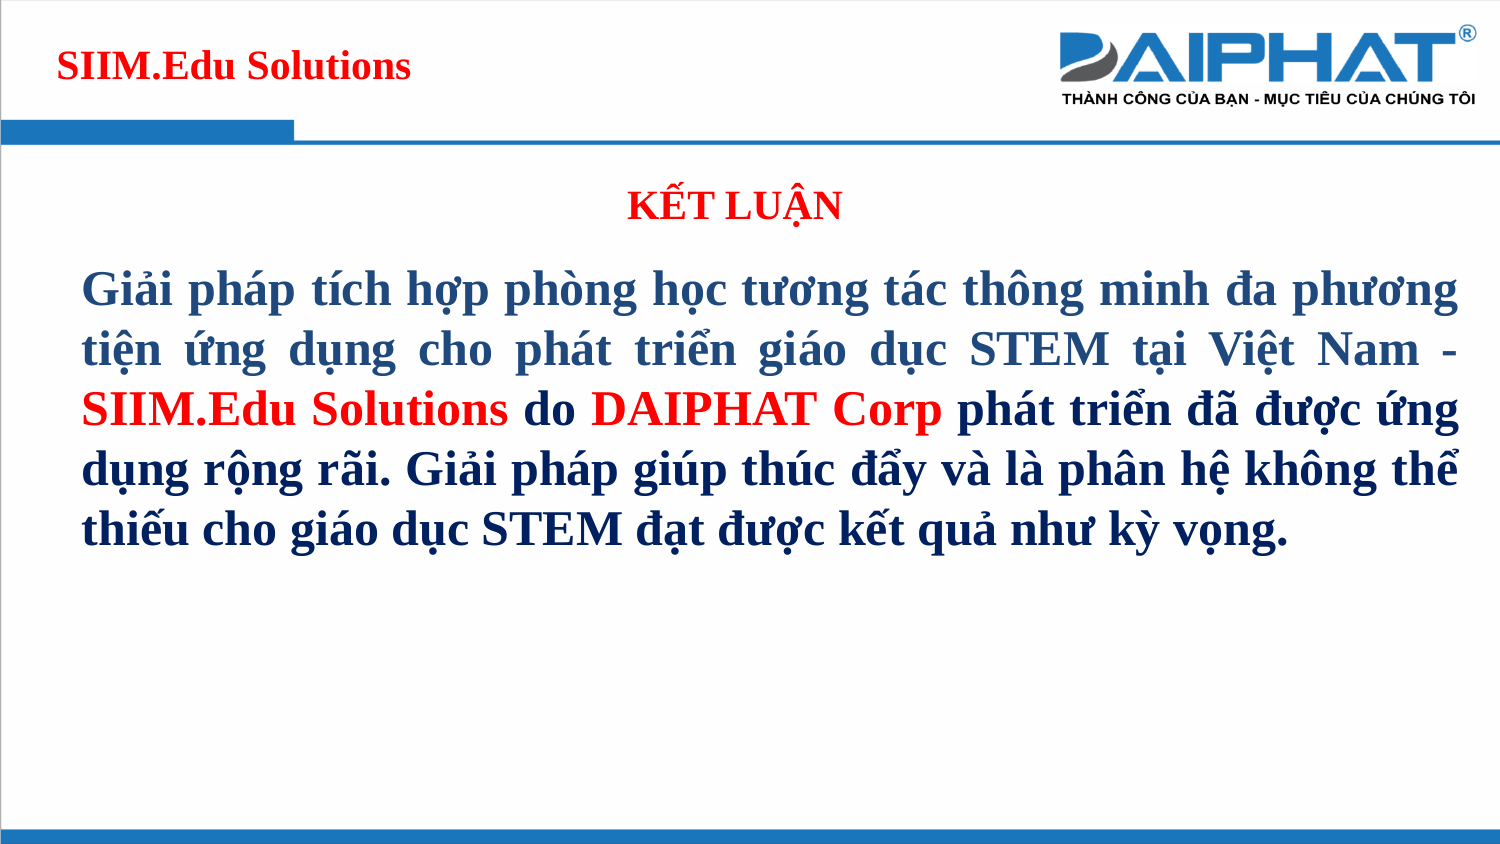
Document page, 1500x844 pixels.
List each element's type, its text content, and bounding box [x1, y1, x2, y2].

picture [0, 0, 1500, 844]
title SIIM.Edu Solutions [41, 20, 1087, 106]
text_box [42, 201, 1472, 526]
text_box KẾT LUẬN [100, 180, 1221, 201]
text_box Giải pháp tích hợp phòng học tương tác thông minh đa phương tiện ứng dụng cho phát triển giáo dục STEM tại Việt Nam - SIIM.Edu Solutions do DAIPHAT Corp phát triển đã được ứng dụng rộng rãi. Giải pháp giúp thúc đẩy và là phân hệ không thể thiếu cho giáo dục STEM đạt được kết quả như kỳ vọng. [67, 248, 1475, 563]
